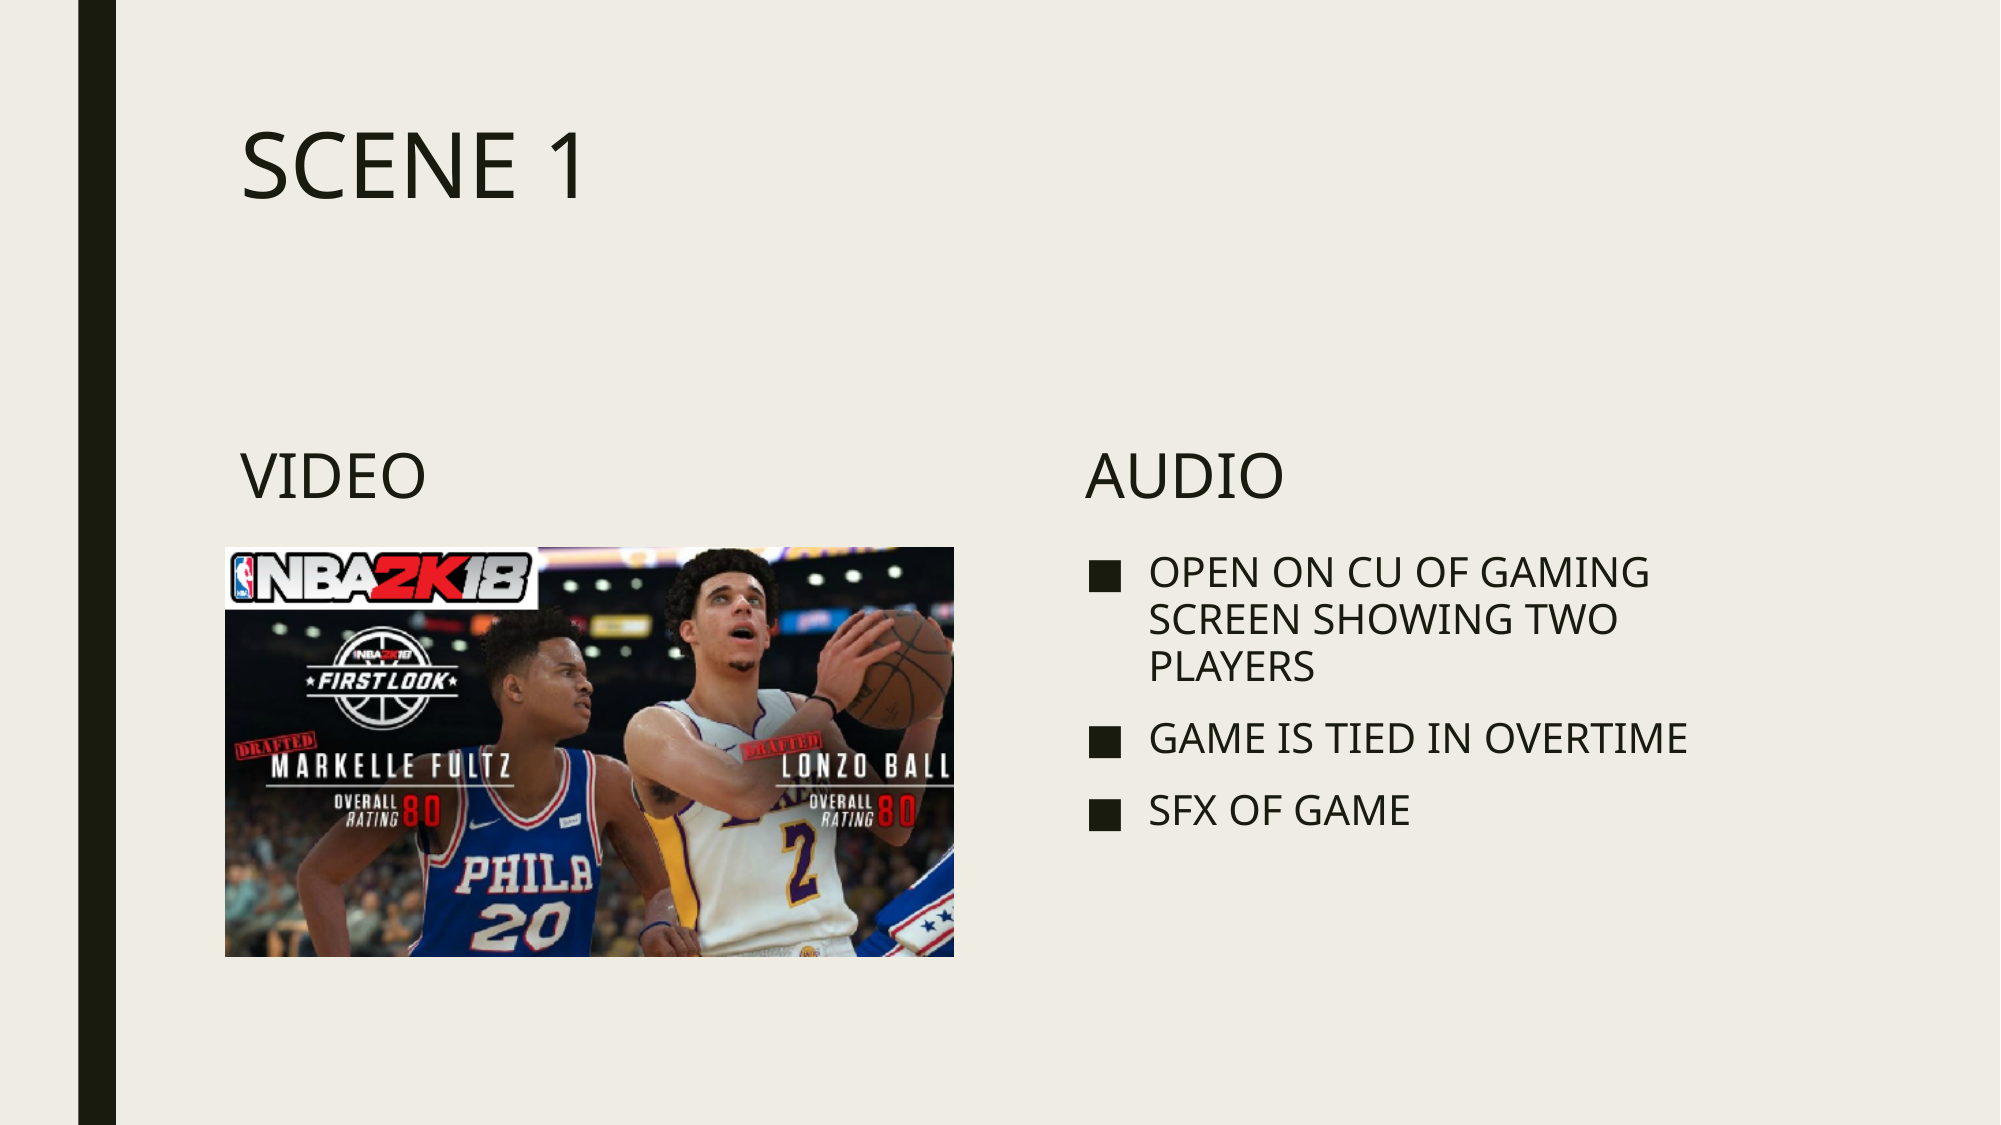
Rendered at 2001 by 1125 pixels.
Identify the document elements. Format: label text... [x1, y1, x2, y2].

list OPEN ON CU OF GAMING SCREEN SHOWING TWO PLAYERS GAME IS TIED IN OVERTIME SFX OF GAME [1070, 542, 1800, 963]
title SCENE 1 [225, 112, 1800, 357]
list VIDEO [225, 383, 954, 520]
list AUDIO [1070, 383, 1800, 520]
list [224, 547, 954, 958]
